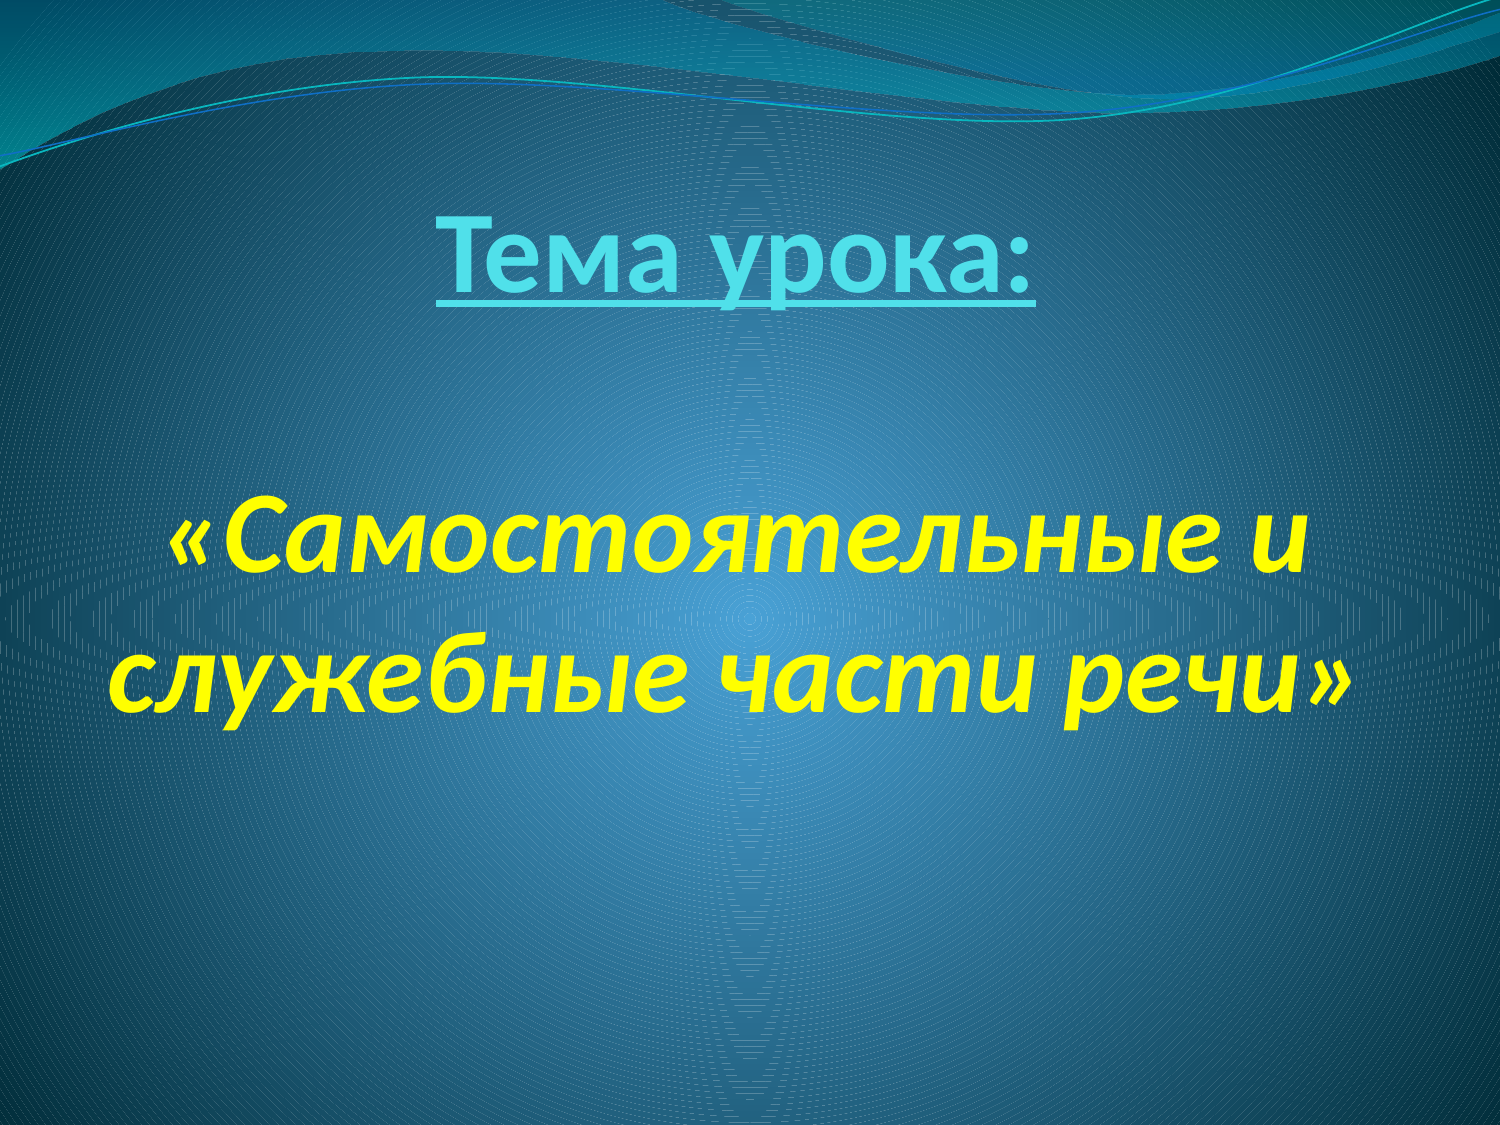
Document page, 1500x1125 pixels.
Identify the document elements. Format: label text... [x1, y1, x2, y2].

title Тема урока: «Самостоятельные и служебные части речи» [93, 93, 1382, 818]
